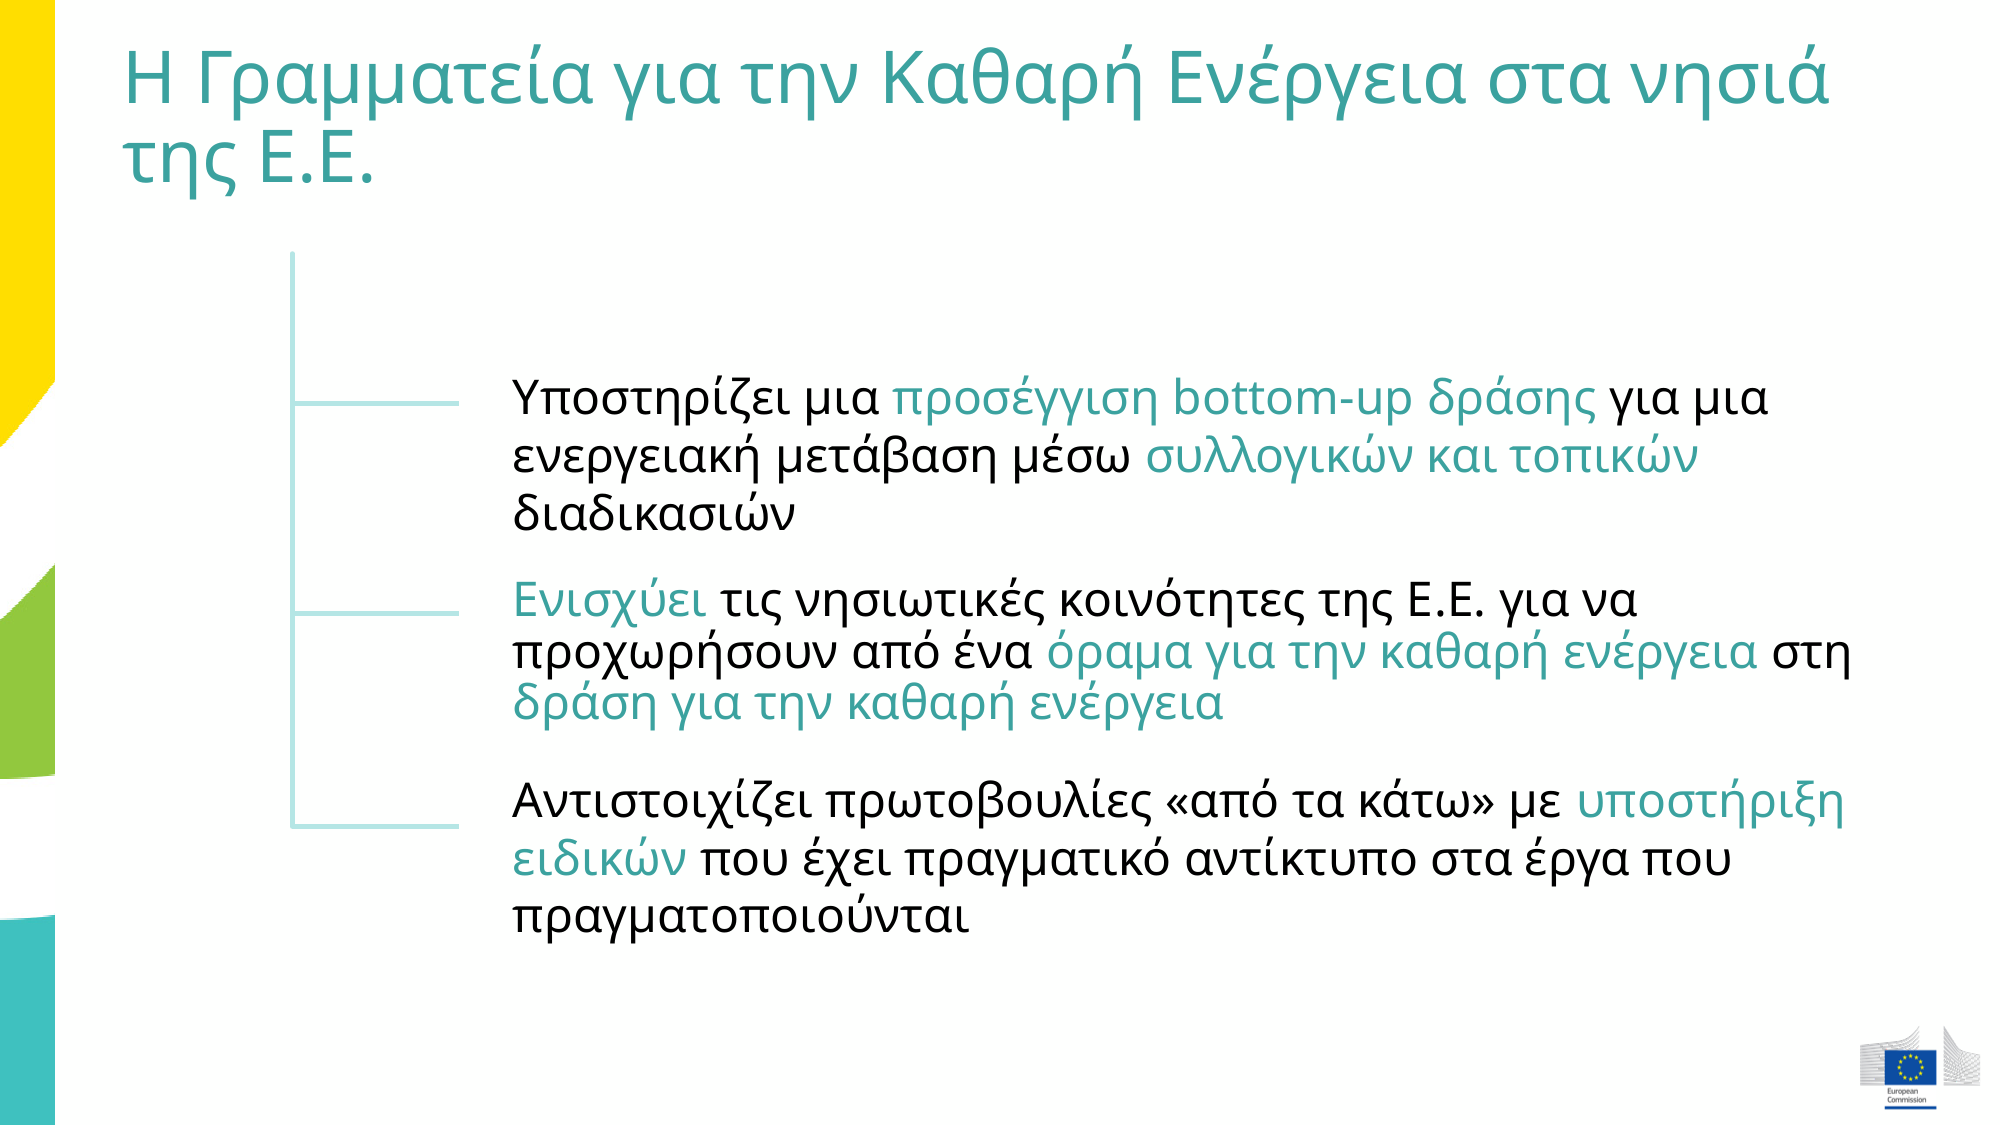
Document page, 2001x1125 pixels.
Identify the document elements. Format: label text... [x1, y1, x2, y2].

text_box Αντιστοιχίζει πρωτοβουλίες «από τα κάτω» με υποστήριξη ειδικών που έχει πραγματικό αντίκτυπο στα έργα που πραγματοποιούνται [497, 762, 1908, 905]
list Ενισχύει τις νησιωτικές κοινότητες της Ε.Ε. για να προχωρήσουν από ένα όραμα για την καθαρή ενέργεια στη δράση για την καθαρή ενέργεια [497, 567, 1908, 697]
text_box Υποστηρίζει μια προσέγγιση bottom-up δράσης για μια ενεργειακή μετάβαση μέσω συλλογικών και τοπικών διαδικασιών [497, 359, 1851, 502]
picture [1846, 1009, 1994, 1120]
title Η Γραμματεία για την Καθαρή Ενέργεια στα νησιά της Ε.Ε. [107, 42, 1908, 197]
picture [0, 0, 55, 1125]
